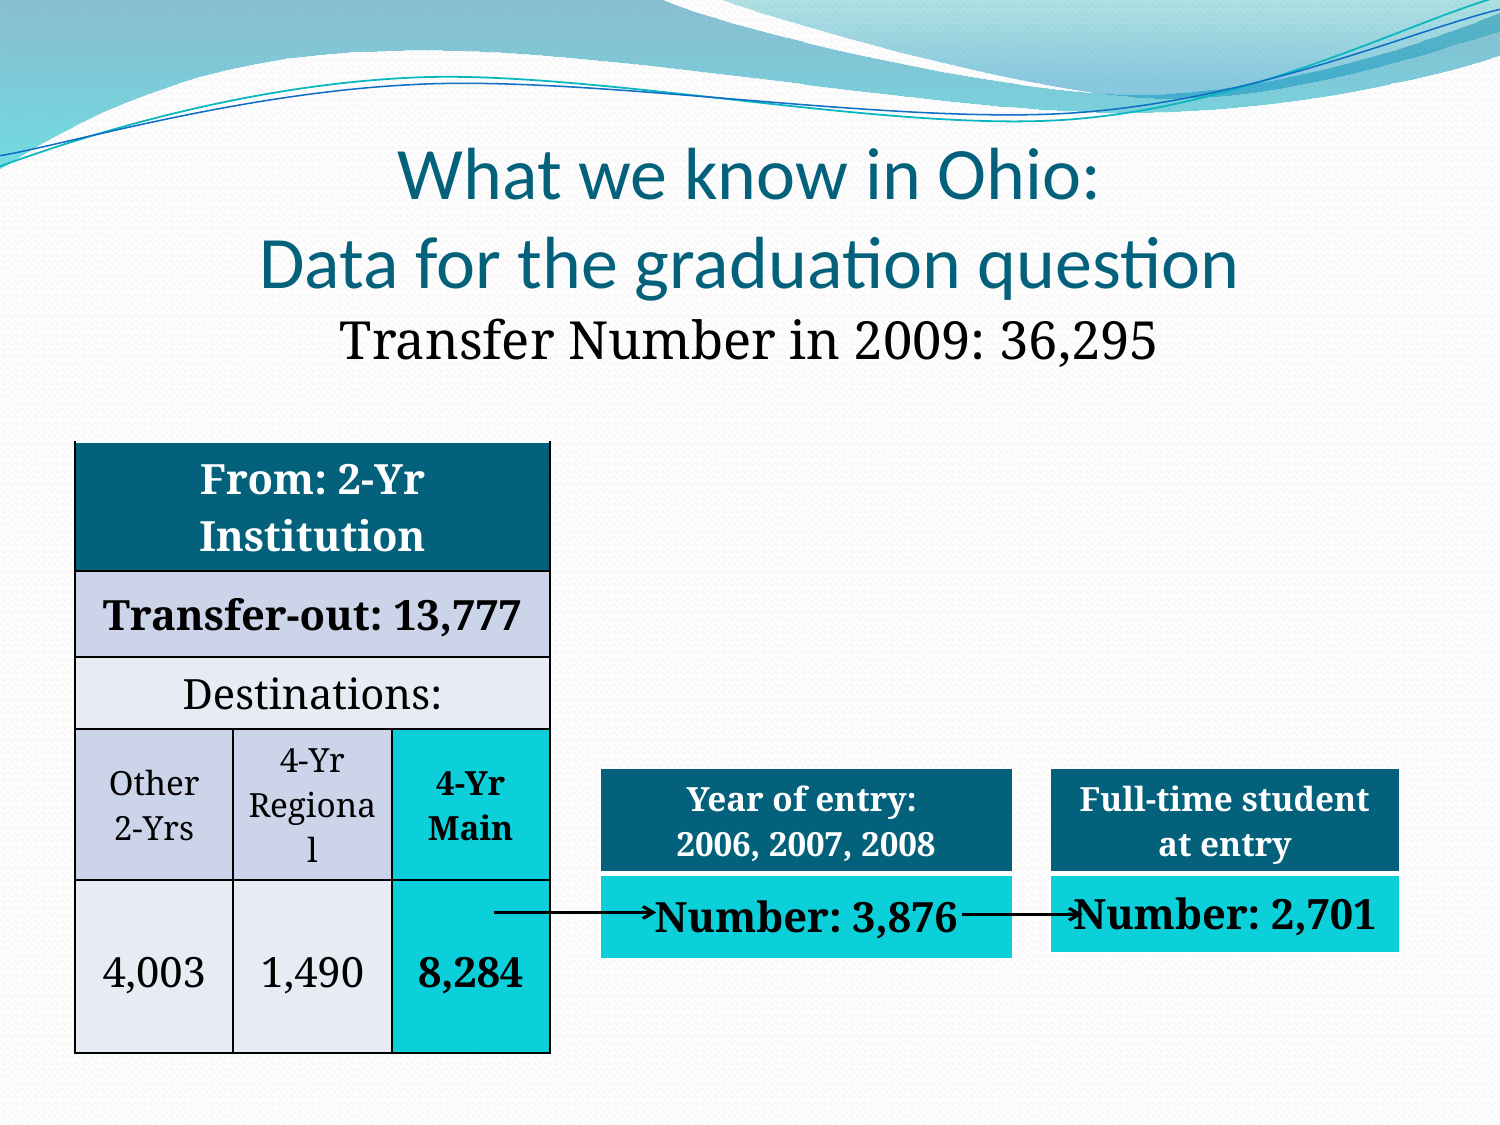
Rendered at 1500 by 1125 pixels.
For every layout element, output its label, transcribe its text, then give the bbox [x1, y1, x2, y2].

table_cell Destinations: [76, 658, 549, 728]
table_cell 15.6% [497, 915, 549, 920]
table_cell 543 [601, 915, 644, 920]
text_box Transfer Number in 2009: 36,295 [74, 299, 1425, 378]
table_cell 8,284 [393, 881, 549, 1052]
table_cell 4-Yr Regional [234, 730, 391, 879]
table_header From: 2-Yr Institution [76, 443, 549, 570]
title What we know in Ohio: Data for the graduation question [75, 115, 1425, 299]
table_cell 2.0% [1051, 918, 1078, 923]
table_cell 543 [967, 918, 1012, 923]
table_cell Other 2-Yrs [76, 730, 232, 879]
table_header Year of entry: 2006, 2007, 2008 [601, 769, 1012, 871]
table_cell 4,003 [76, 881, 232, 1052]
table_cell 4-Yr Main [393, 730, 549, 879]
table_cell 1,490 [234, 881, 391, 1052]
table_header Full-time student at entry [1051, 769, 1399, 871]
table_cell Transfer-out: 13,777 [76, 572, 549, 656]
table_cell Number: 2,701 [1051, 876, 1399, 952]
table_cell Number: 3,876 [601, 876, 1012, 958]
